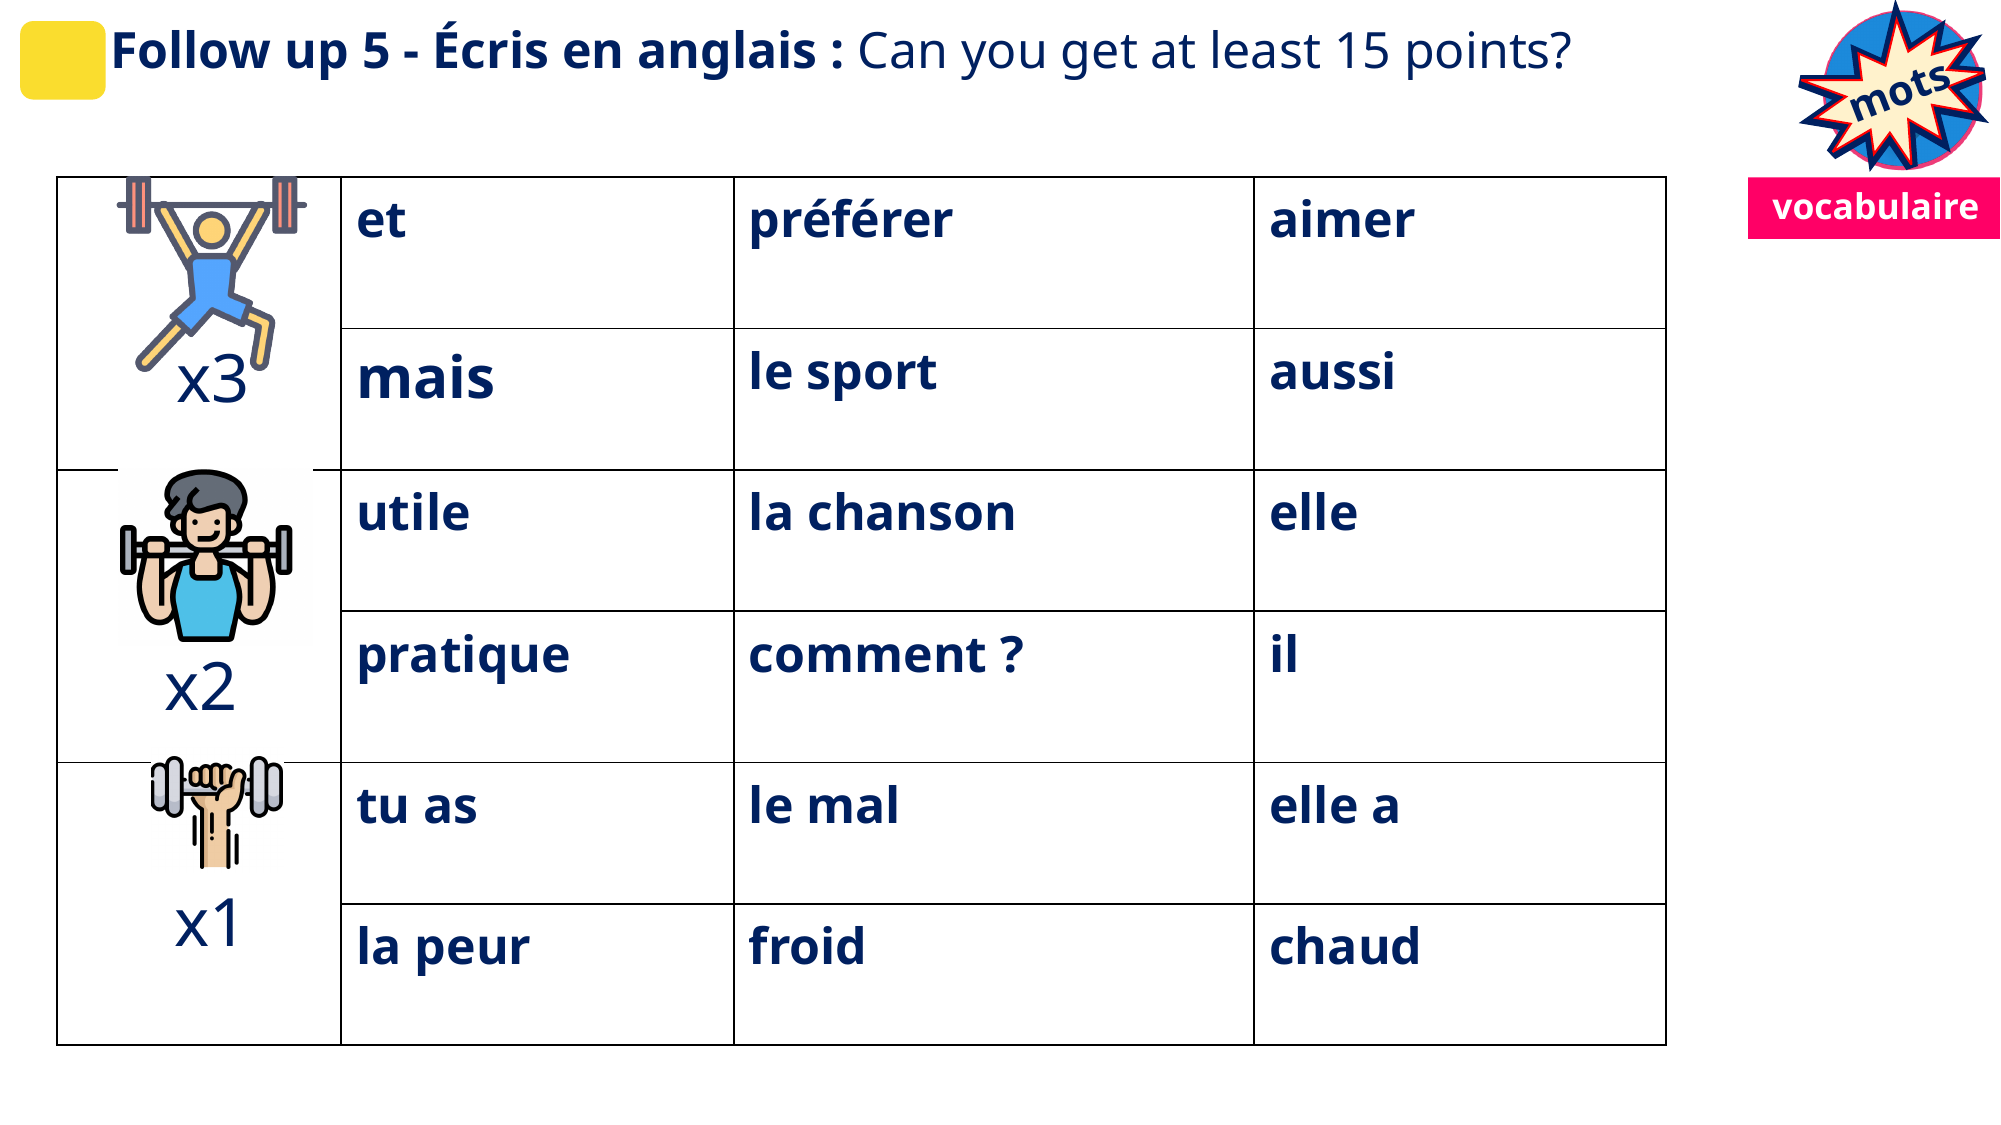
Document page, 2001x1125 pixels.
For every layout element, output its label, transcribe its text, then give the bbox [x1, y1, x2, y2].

table_cell la peur [342, 905, 733, 1044]
table_header [58, 178, 340, 469]
table_cell chaud [1255, 905, 1665, 1044]
table_cell le mal [735, 763, 1253, 903]
table_cell elle a [1255, 763, 1665, 903]
text_box Follow up 5 - Écris en anglais : Can you get at least 15 points? [95, 10, 1812, 86]
picture [1812, 1, 2000, 190]
table_cell aussi [1255, 329, 1665, 469]
title vocabulaire [1748, 177, 2000, 239]
table_cell froid [735, 905, 1253, 1044]
text_box x1 [159, 873, 263, 968]
text_box x3 [161, 372, 265, 424]
picture [151, 747, 284, 873]
text_box mots [1801, 88, 1812, 120]
table_cell le sport [735, 329, 1253, 469]
table_cell comment ? [735, 612, 1253, 762]
table_cell utile [342, 471, 733, 610]
table_cell elle [1255, 471, 1665, 610]
table_header et [342, 178, 733, 328]
table_cell [58, 763, 340, 1044]
table_header aimer [1255, 178, 1665, 328]
text_box x2 [149, 646, 253, 731]
picture [114, 176, 309, 372]
table_header préférer [735, 178, 1253, 328]
table_cell il [1255, 612, 1665, 762]
table_cell tu as [342, 763, 733, 903]
table_cell mais [342, 329, 733, 469]
picture [118, 468, 313, 646]
table_cell [58, 471, 340, 762]
table_cell la chanson [735, 471, 1253, 610]
table_cell pratique [342, 612, 733, 762]
text_box [20, 21, 106, 100]
